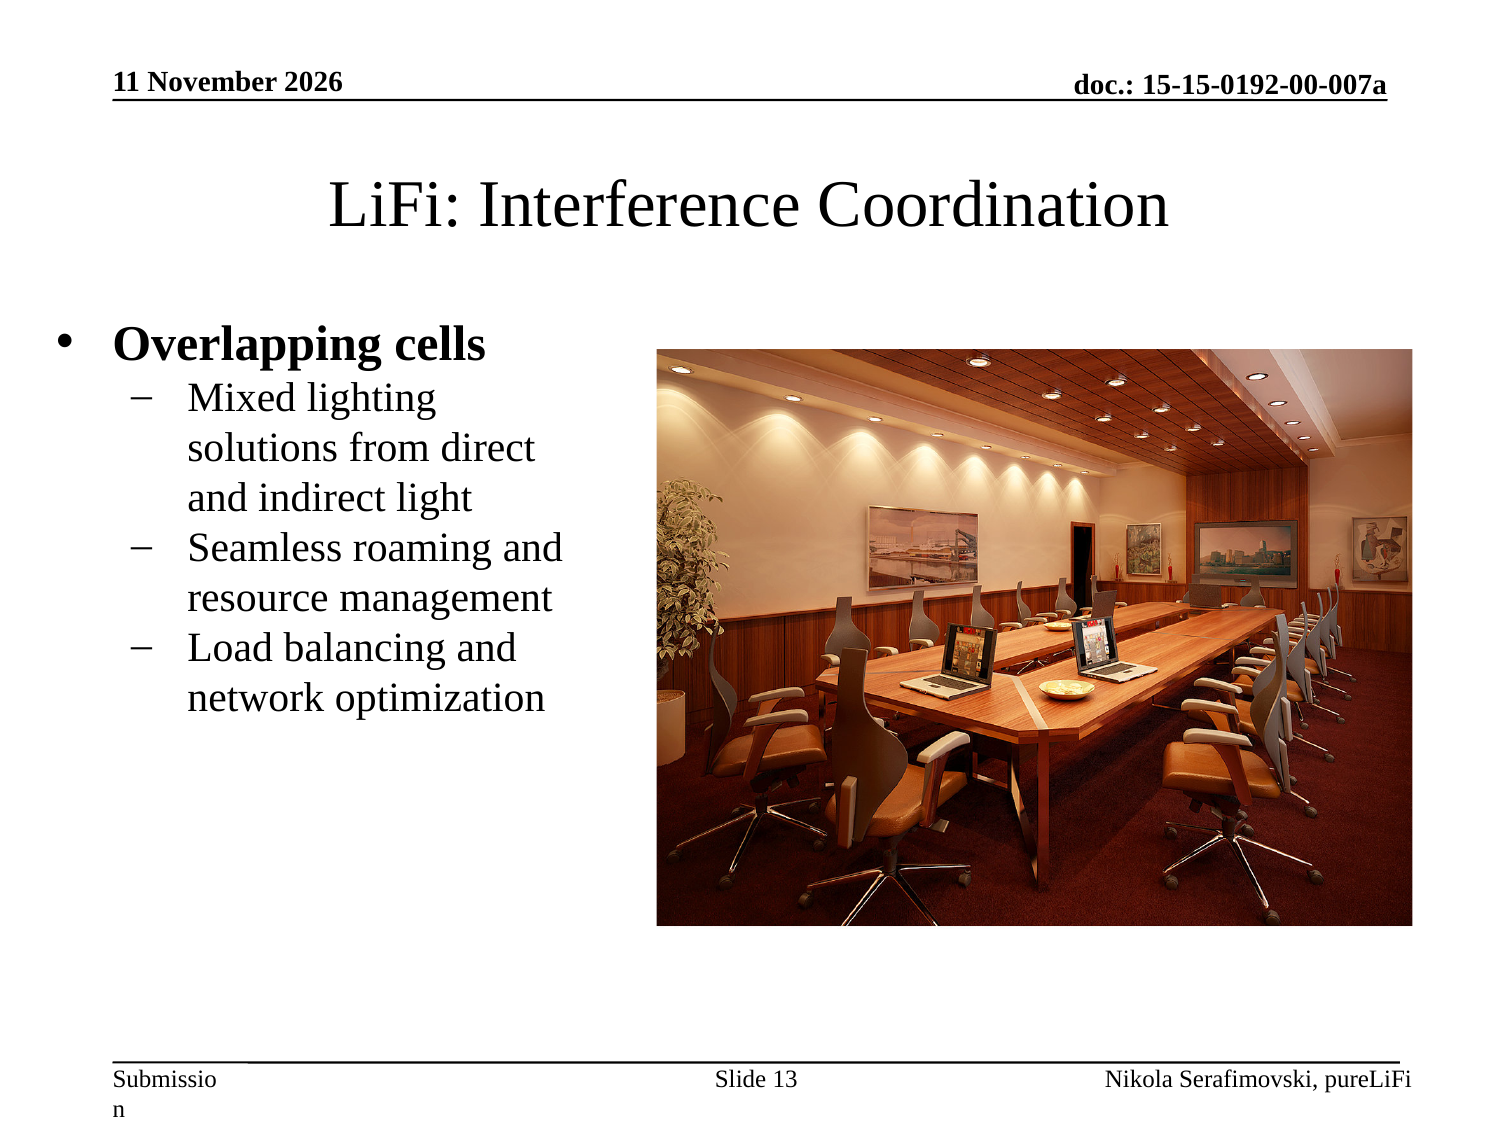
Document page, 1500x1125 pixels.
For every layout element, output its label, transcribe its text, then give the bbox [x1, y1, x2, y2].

text_box Overlapping cells Mixed lighting solutions from direct and indirect light Seamless roaming and resource management Load balancing and network optimization [41, 302, 606, 778]
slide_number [112, 62, 375, 98]
footer Nikola Serafimovski, pureLiFi [900, 1062, 1413, 1093]
picture [656, 349, 1413, 929]
title LiFi: Interference Coordination [112, 112, 1388, 288]
slide_number Slide 13 [712, 1062, 800, 1093]
